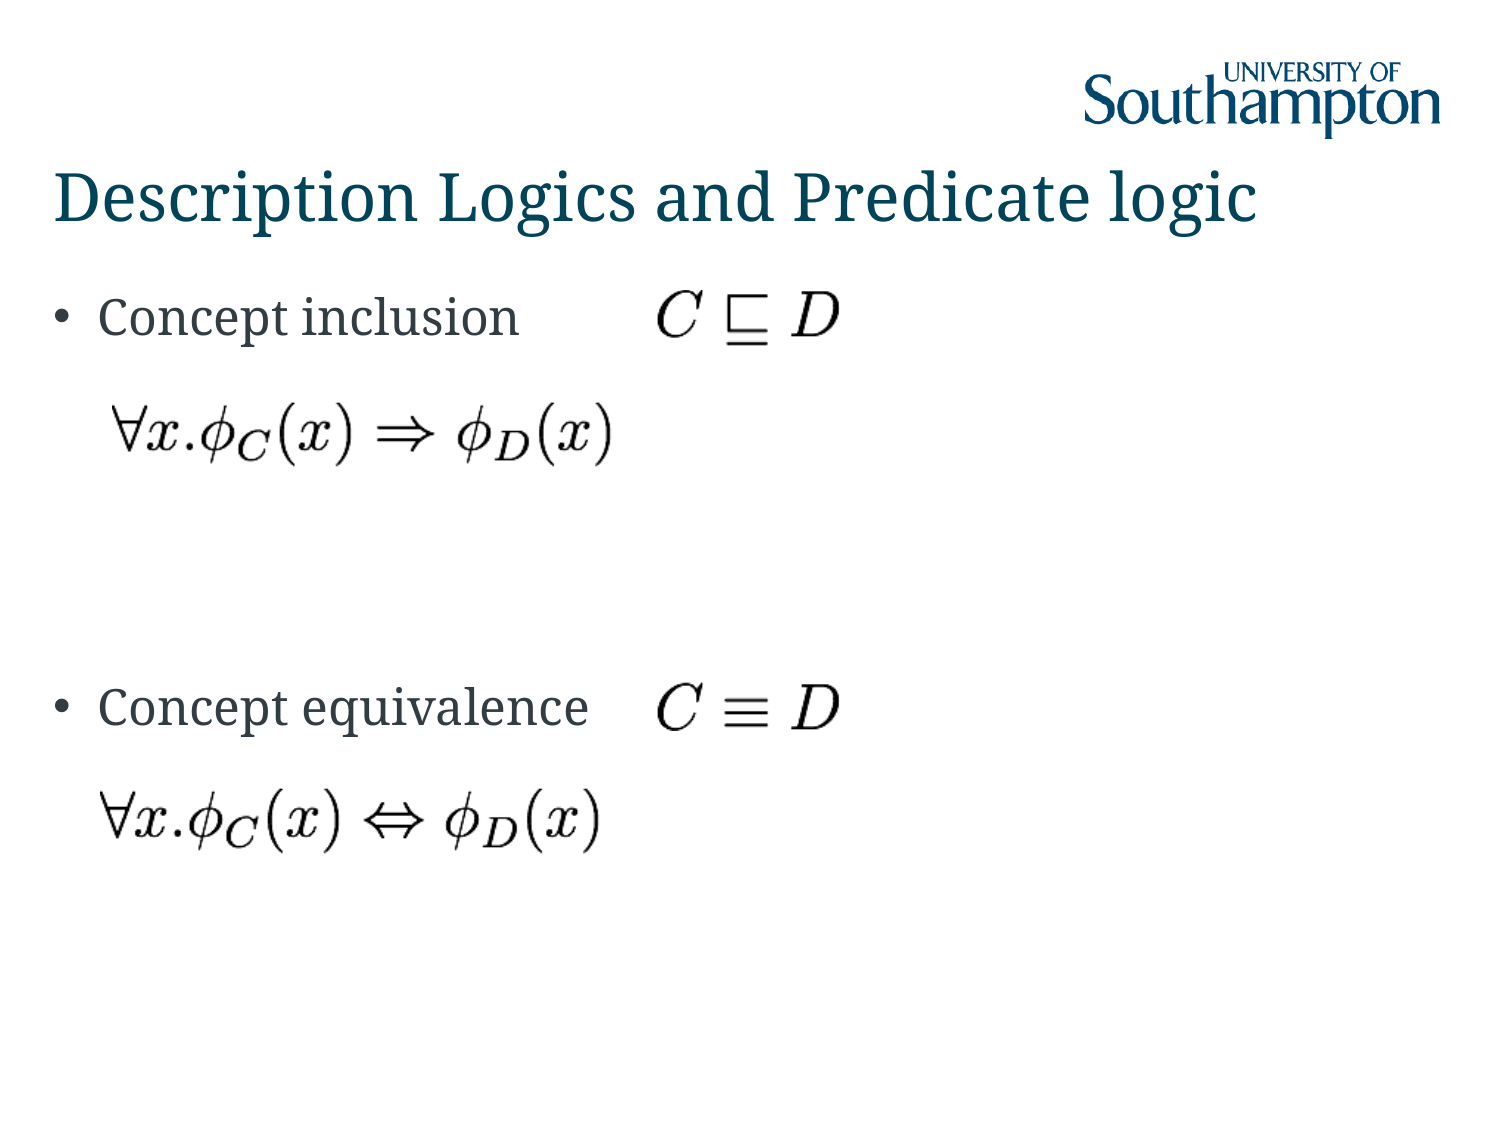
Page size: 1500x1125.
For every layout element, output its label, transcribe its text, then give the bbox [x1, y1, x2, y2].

list Concept inclusion Concept equivalence [52, 277, 1448, 1011]
picture [655, 680, 845, 731]
picture [100, 786, 607, 855]
picture [655, 290, 845, 347]
picture [1085, 62, 1440, 139]
title Description Logics and Predicate logic [52, 147, 1448, 255]
picture [112, 400, 619, 469]
